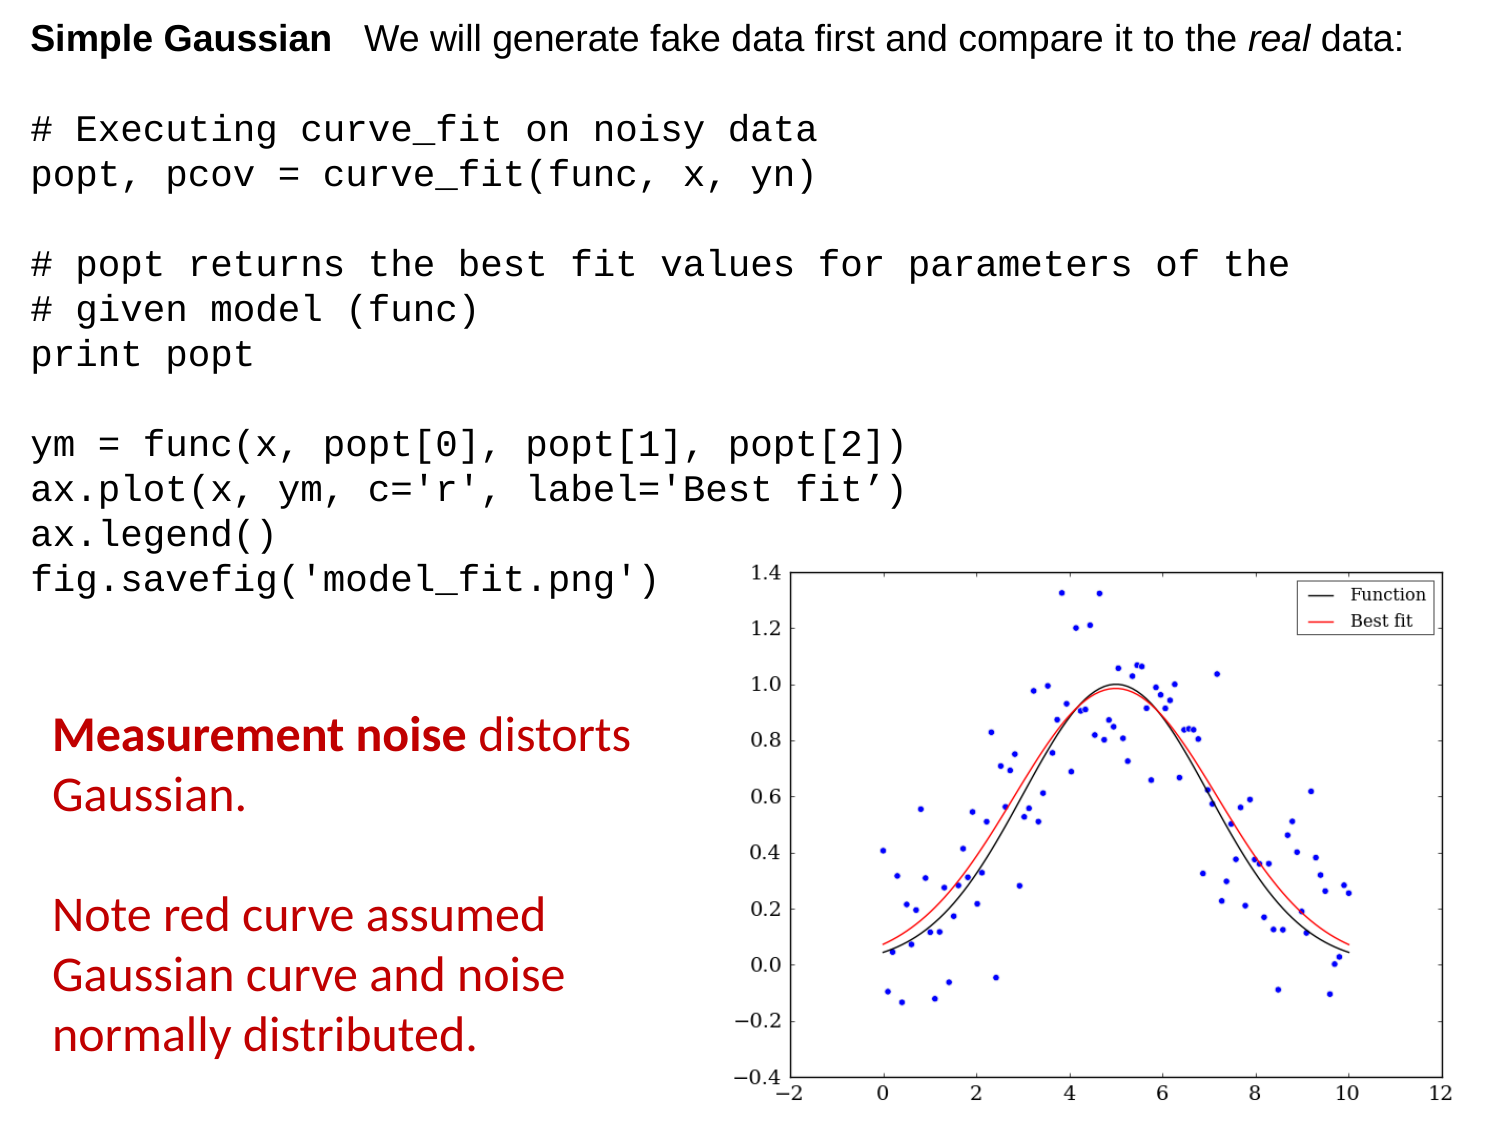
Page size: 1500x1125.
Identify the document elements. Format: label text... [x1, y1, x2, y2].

picture [685, 509, 1500, 1125]
text_box Measurement noise distorts Gaussian. Note red curve assumed Gaussian curve and noise normally distributed. [37, 694, 680, 1070]
text_box Simple Gaussian We will generate fake data first and compare it to the real data: # Executing curve_fit on noisy data popt, pcov = curve_fit(func, x, yn) # popt returns the best fit values for parameters of the # given model (func) print popt ym = func(x, popt[0], popt[1], popt[2]) ax.plot(x, ym, c='r', label='Best fit’) ax.legend() fig.savefig('model_fit.png') [30, 14, 1405, 600]
